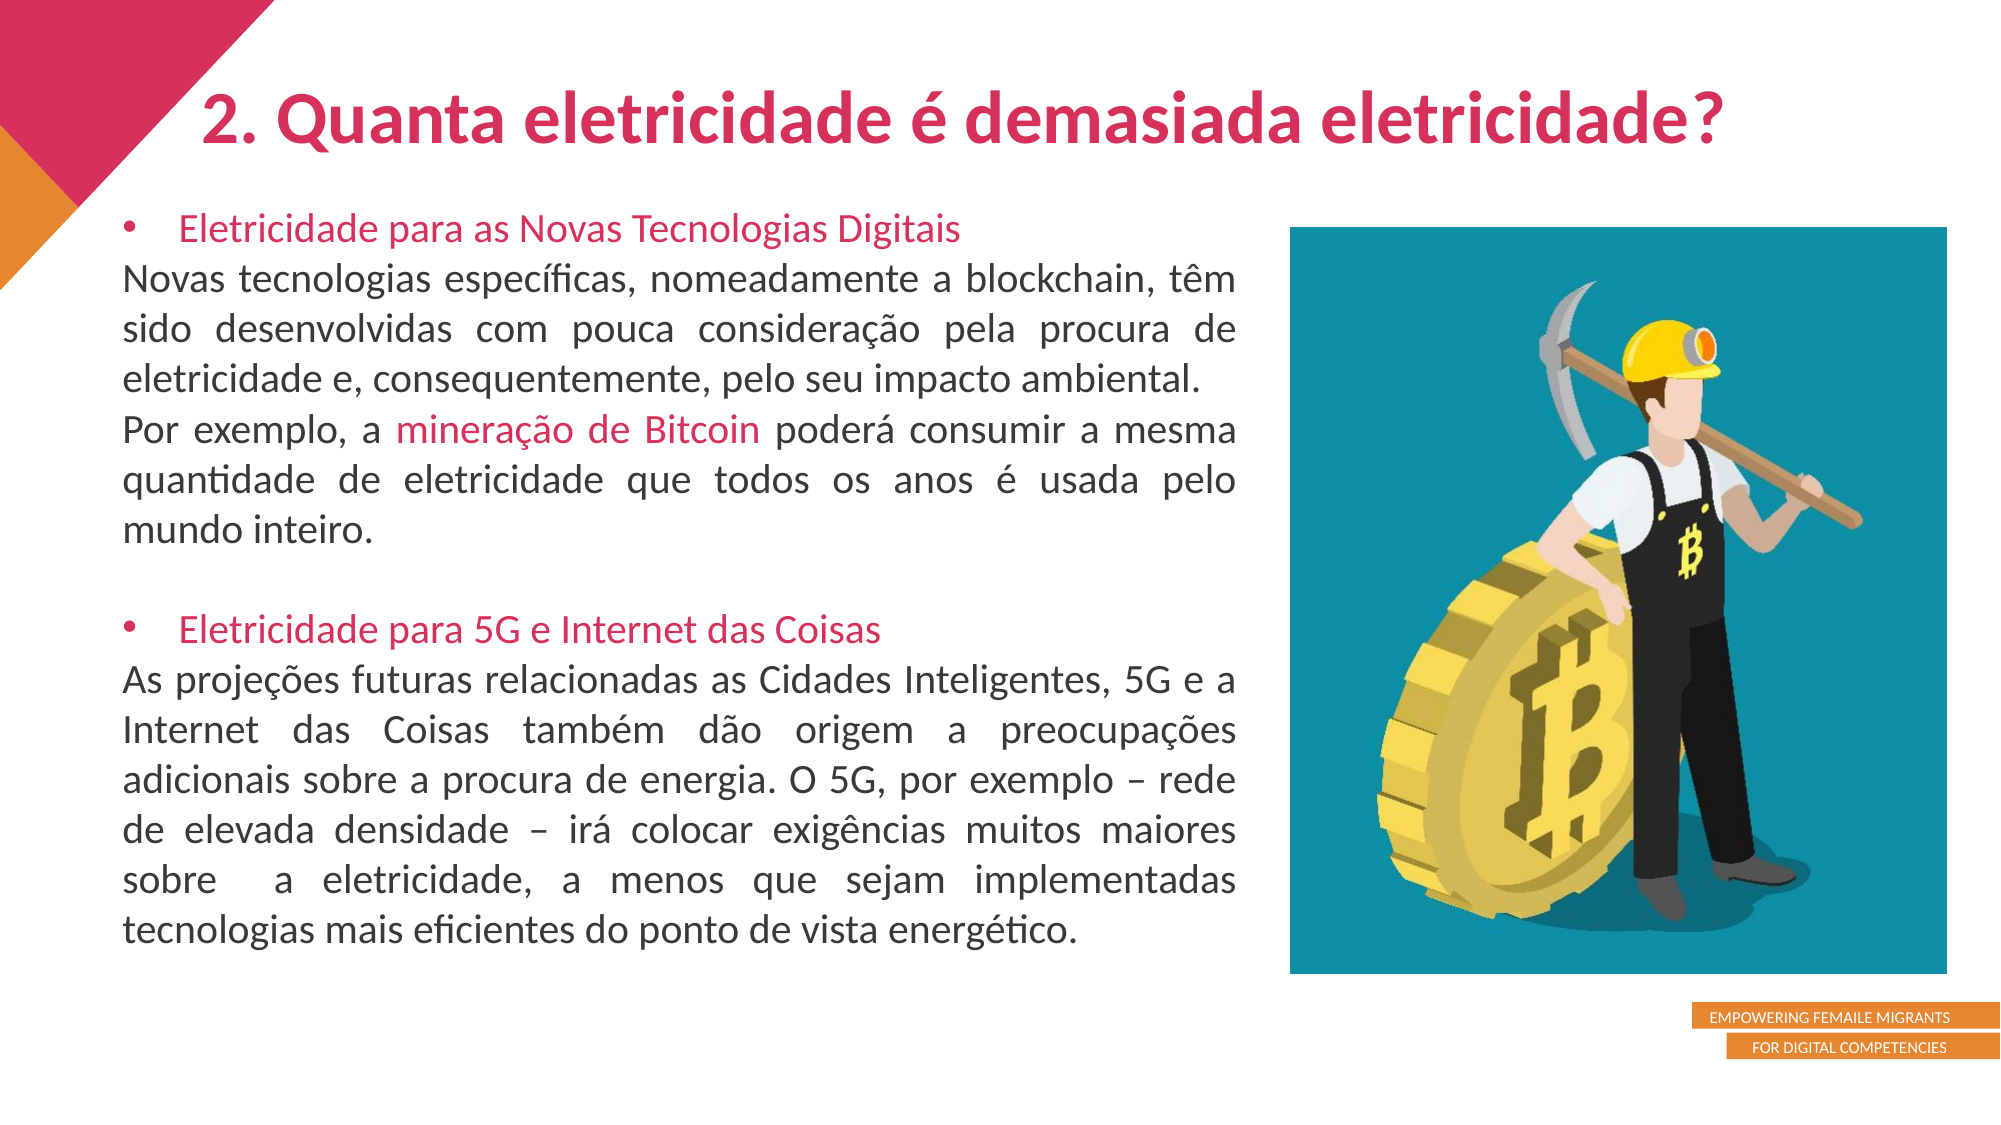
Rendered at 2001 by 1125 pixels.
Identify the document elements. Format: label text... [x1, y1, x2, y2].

list 2. Quanta eletricidade é demasiada eletricidade? [186, 70, 1926, 228]
list Eletricidade para as Novas Tecnologias Digitais Novas tecnologias específicas, nomeadamente a blockchain, têm sido desenvolvidas com pouca consideração pela procura de eletricidade e, consequentemente, pelo seu impacto ambiental. Por exemplo, a mineração de Bitcoin poderá consumir a mesma quantidade de eletricidade que todos os anos é usada pelo mundo inteiro. Eletricidade para 5G e Internet das Coisas As projeções futuras relacionadas as Cidades Inteligentes, 5G e a Internet das Coisas também dão origem a preocupações adicionais sobre a procura de energia. O 5G, por exemplo – rede de elevada densidade – irá colocar exigências muitos maiores sobre a eletricidade, a menos que sejam implementadas tecnologias mais eficientes do ponto de vista energético. [107, 193, 1253, 1041]
picture [1290, 227, 1947, 974]
